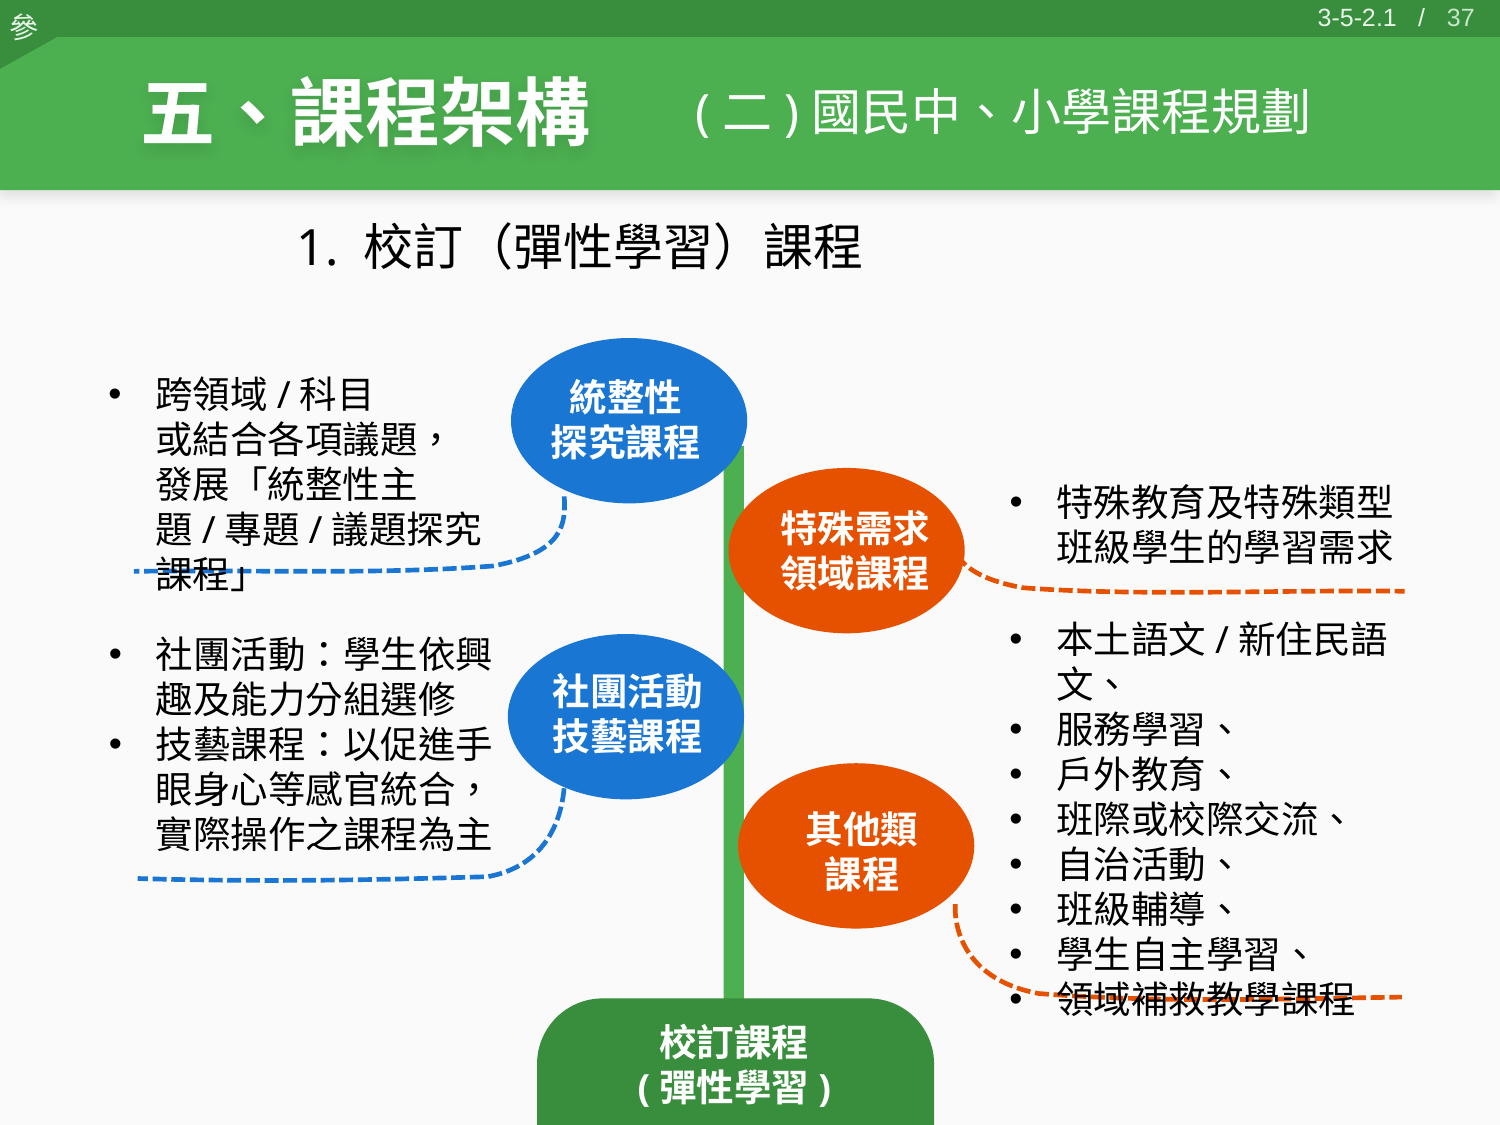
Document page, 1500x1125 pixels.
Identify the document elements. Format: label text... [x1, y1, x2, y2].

text_box 校訂課程 (彈性學習) [622, 1011, 846, 1117]
text_box (二)國民中、小學課程規劃 [680, 73, 1447, 148]
text_box 3-5-2.1 / [1276, 0, 1447, 39]
text_box [723, 921, 732, 998]
text_box 1. 校訂（彈性學習）課程 [281, 207, 879, 283]
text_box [93, 337, 748, 572]
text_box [737, 607, 1467, 1000]
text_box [728, 467, 1421, 634]
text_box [94, 623, 745, 912]
text_box [537, 998, 935, 1125]
slide_number 36 [1139, 0, 1490, 47]
text_box 五、課程架構 [125, 31, 703, 190]
